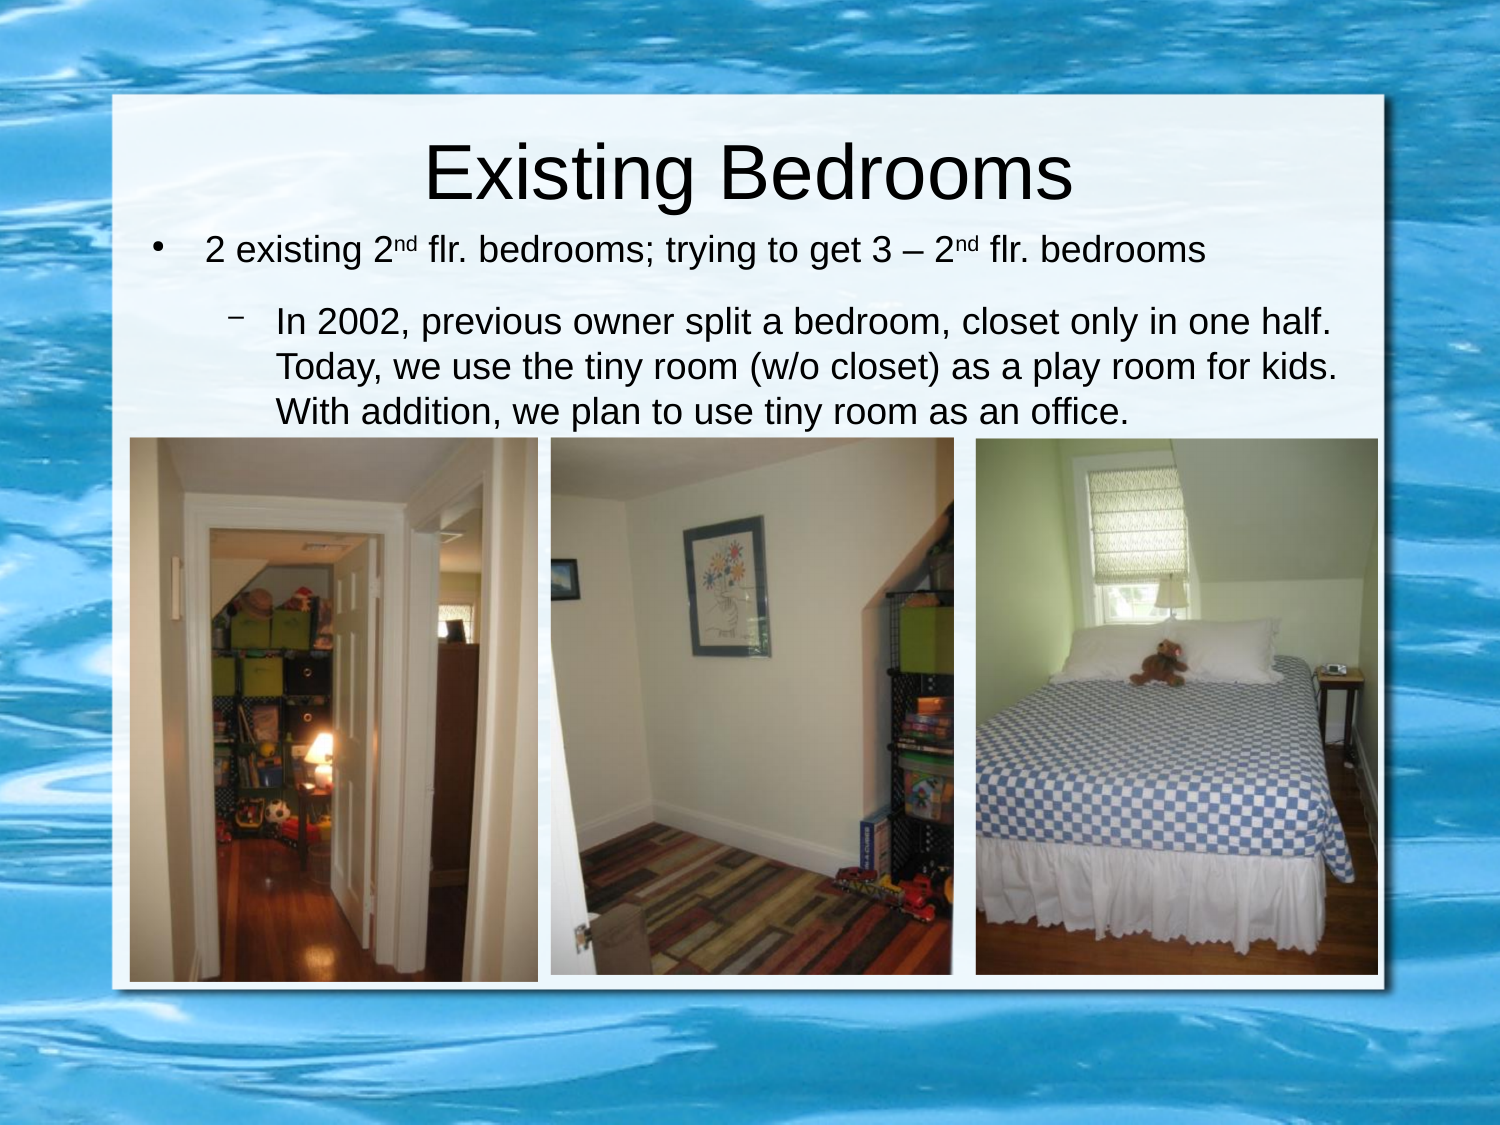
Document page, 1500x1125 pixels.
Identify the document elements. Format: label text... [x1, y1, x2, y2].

picture [0, 0, 1500, 1125]
title Existing Bedrooms [133, 87, 1366, 224]
list 2 existing 2nd flr. bedrooms; trying to get 3 – 2nd flr. bedrooms In 2002, previous owner split a bedroom, closet only in one half. Today, we use the tiny room (w/o closet) as a play room for kids. With addition, we plan to use tiny room as an office. [133, 224, 1366, 438]
